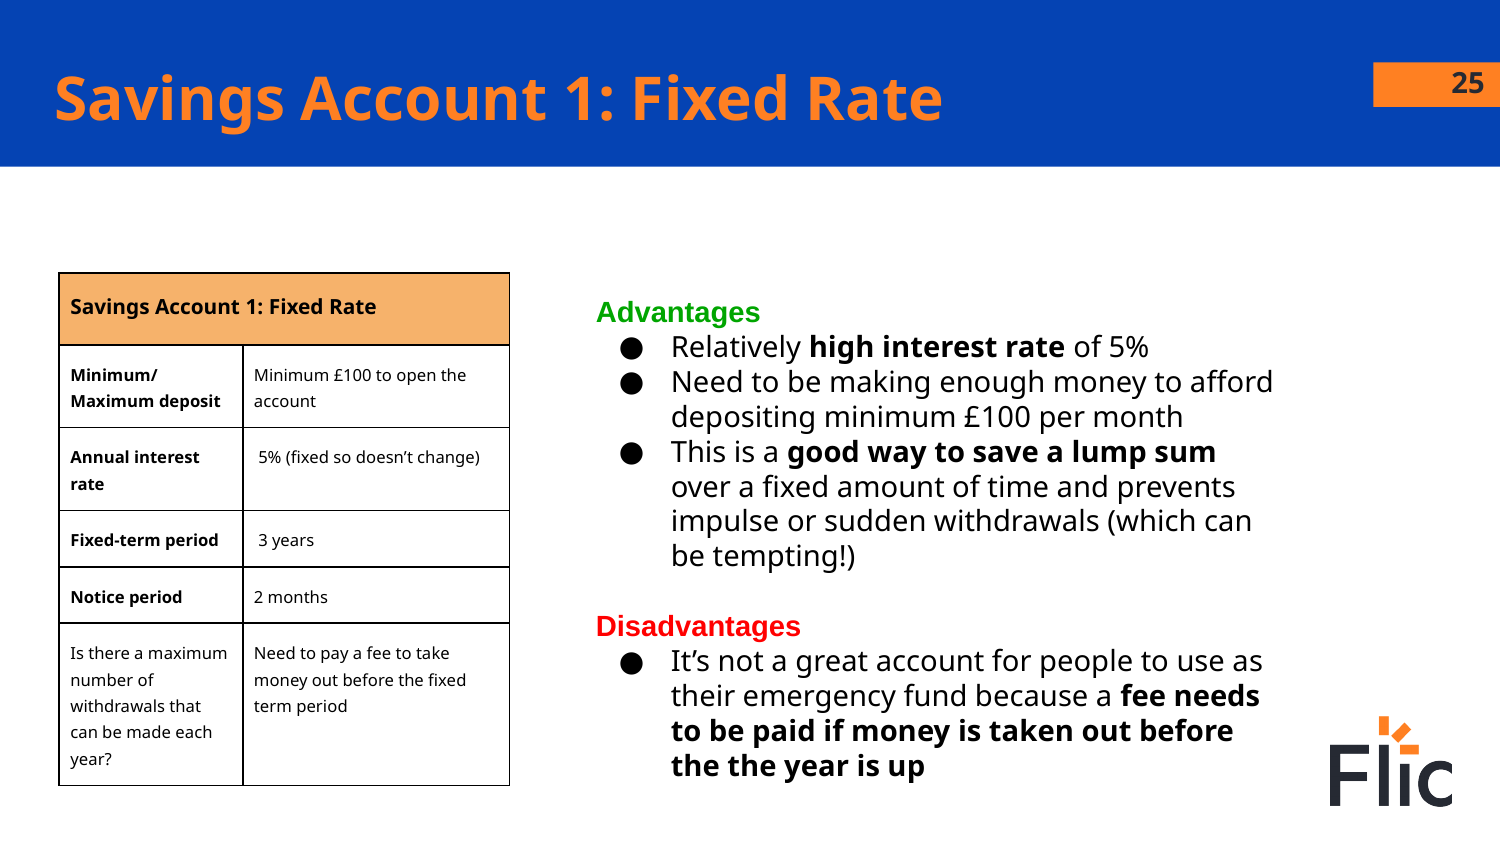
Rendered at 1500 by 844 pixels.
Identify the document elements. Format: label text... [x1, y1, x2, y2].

table_cell Fixed-term period [60, 511, 242, 566]
table_header Savings Account 1: Fixed Rate [60, 274, 509, 344]
table_cell Minimum/Maximum deposit [60, 346, 242, 427]
picture [1330, 716, 1452, 807]
table_cell 2 months [244, 568, 509, 622]
table_cell Minimum £100 to open the account [244, 346, 509, 427]
table_cell Need to pay a fee to take money out before the fixed term period [244, 624, 509, 785]
table_cell 3 years [244, 511, 509, 566]
table_cell Notice period [60, 568, 242, 622]
slide_number 25 [1410, 49, 1500, 115]
table_cell Annual interest rate [60, 428, 242, 510]
table_cell Is there a maximum number of withdrawals that can be made each year? [60, 624, 242, 785]
text_box Advantages Relatively high interest rate of 5% Need to be making enough money to afford depositing minimum £100 per month This is a good way to save a lump sum over a fixed amount of time and prevents impulse or sudden withdrawals (which can be tempting!) Disadvantages It’s not a great account for people to use as their emergency fund because a fee needs to be paid if money is taken out before the the year is up [580, 278, 1300, 798]
table_cell 5% (fixed so doesn’t change) [244, 428, 509, 510]
text_box Savings Account 1: Fixed Rate [39, 34, 1181, 148]
